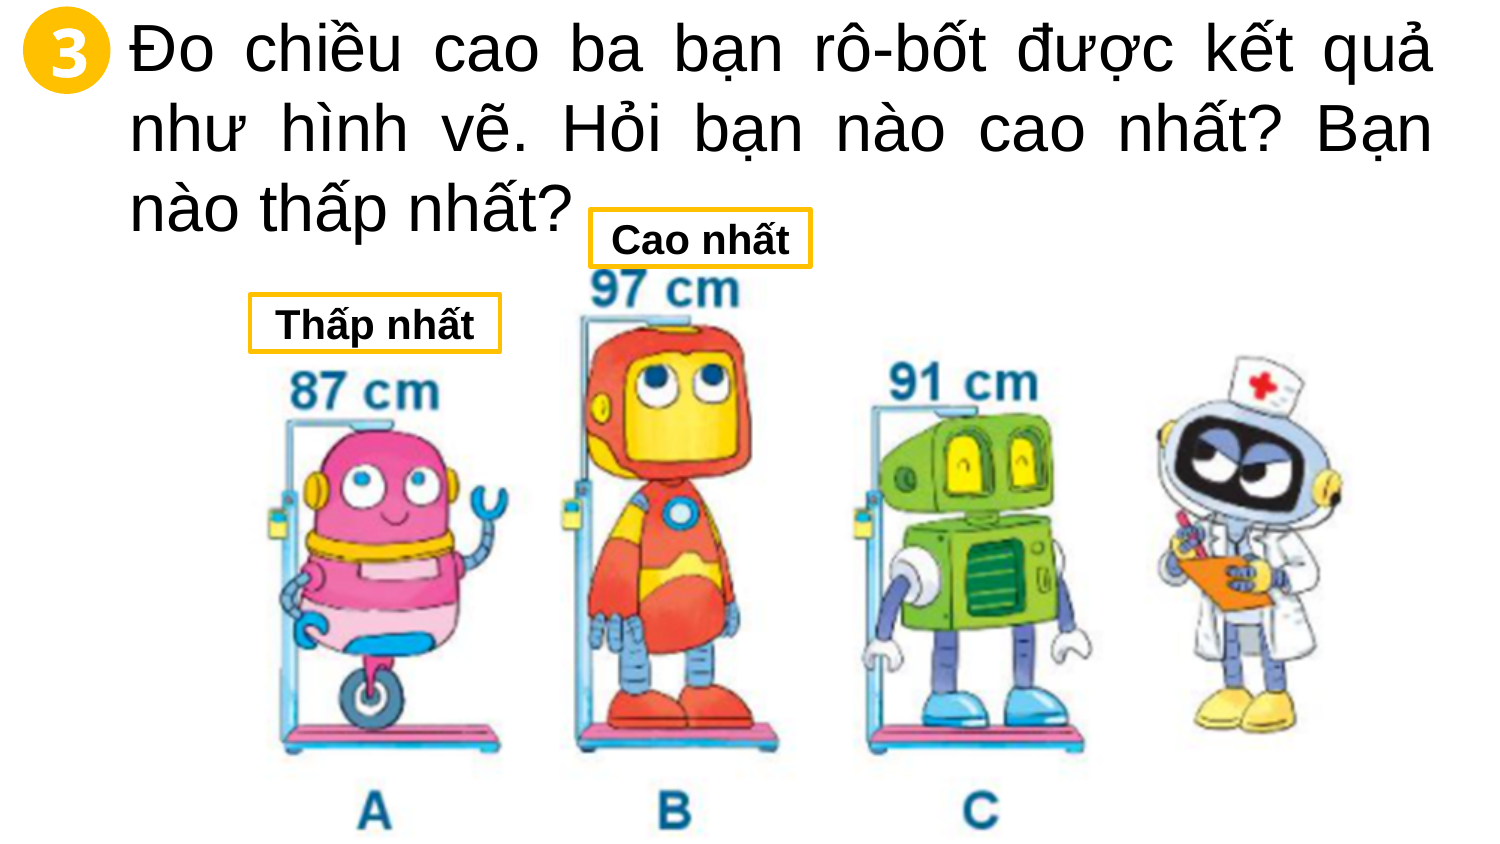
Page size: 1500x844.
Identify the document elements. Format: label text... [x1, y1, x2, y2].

text_box Đo chiều cao ba bạn rô-bốt được kết quả như hình vẽ. Hỏi bạn nào cao nhất? Bạn nào thấp nhất? [115, 0, 1450, 295]
picture [219, 266, 1411, 844]
text_box 3 [20, 4, 113, 97]
text_box Cao nhất [590, 209, 811, 265]
